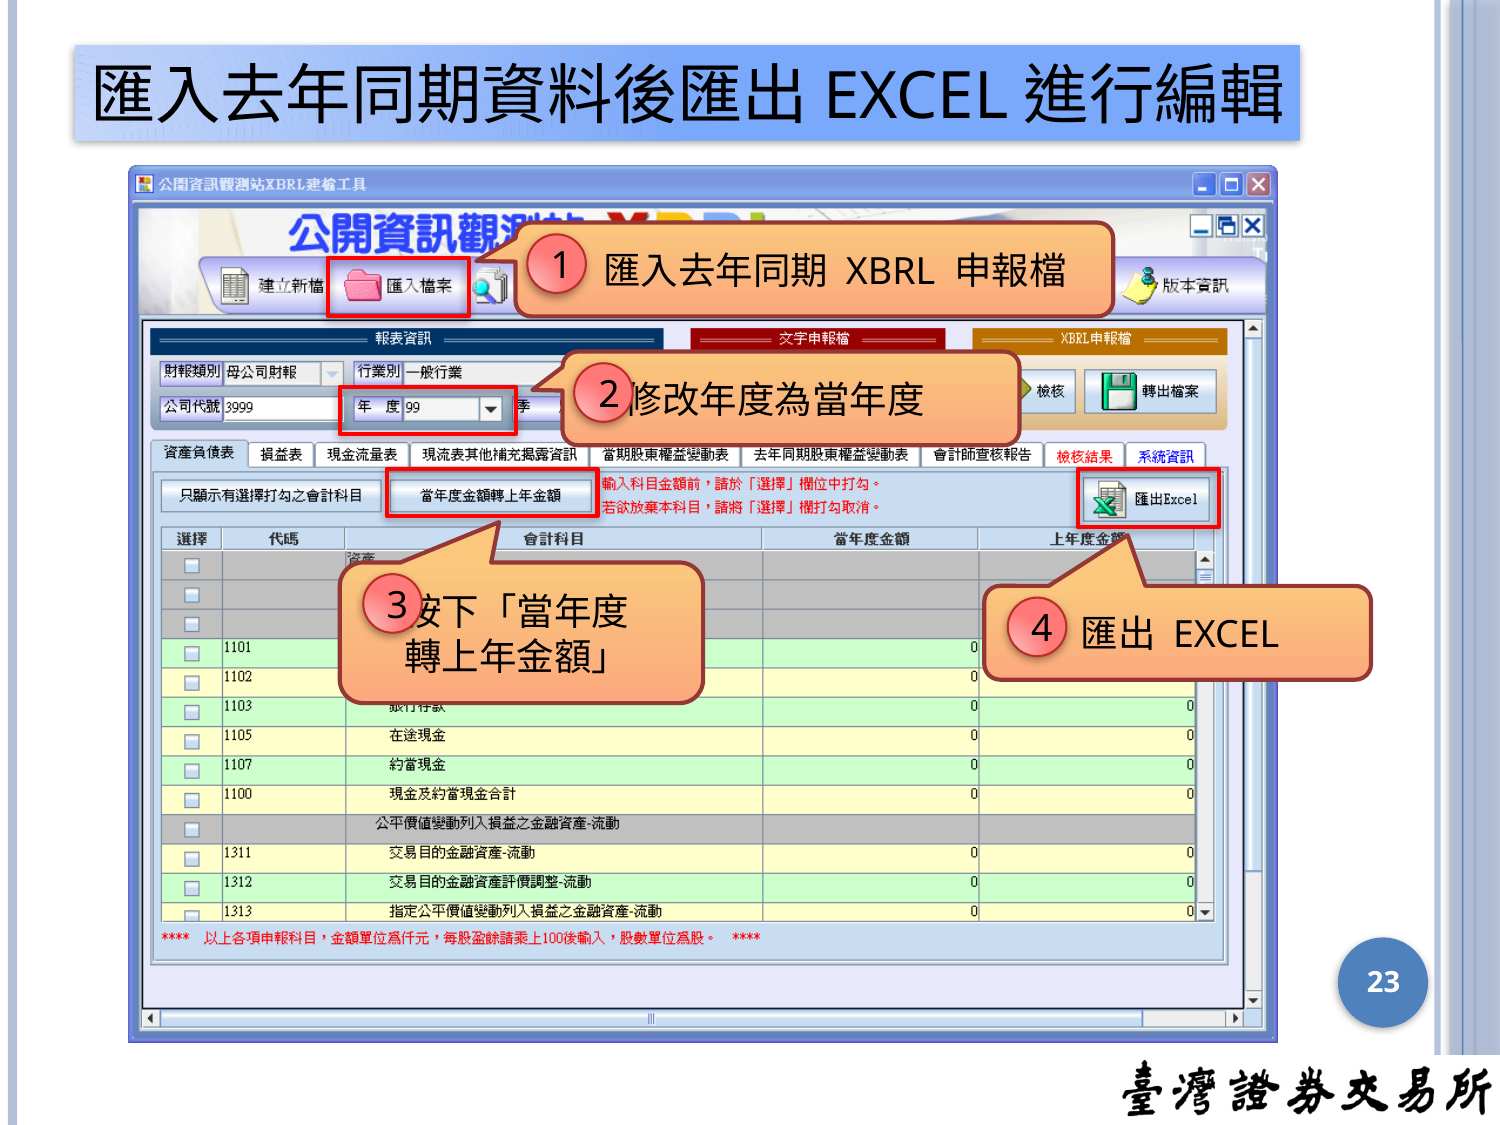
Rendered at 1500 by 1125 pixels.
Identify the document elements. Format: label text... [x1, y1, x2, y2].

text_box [983, 468, 1372, 681]
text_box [327, 222, 1114, 317]
picture [128, 165, 1278, 1044]
slide_number 23 [1333, 940, 1434, 1026]
title 匯入去年同期資料後匯出EXCEL進行編輯 [74, 44, 1301, 142]
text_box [339, 350, 1021, 446]
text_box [339, 468, 704, 704]
picture [1112, 1054, 1500, 1125]
